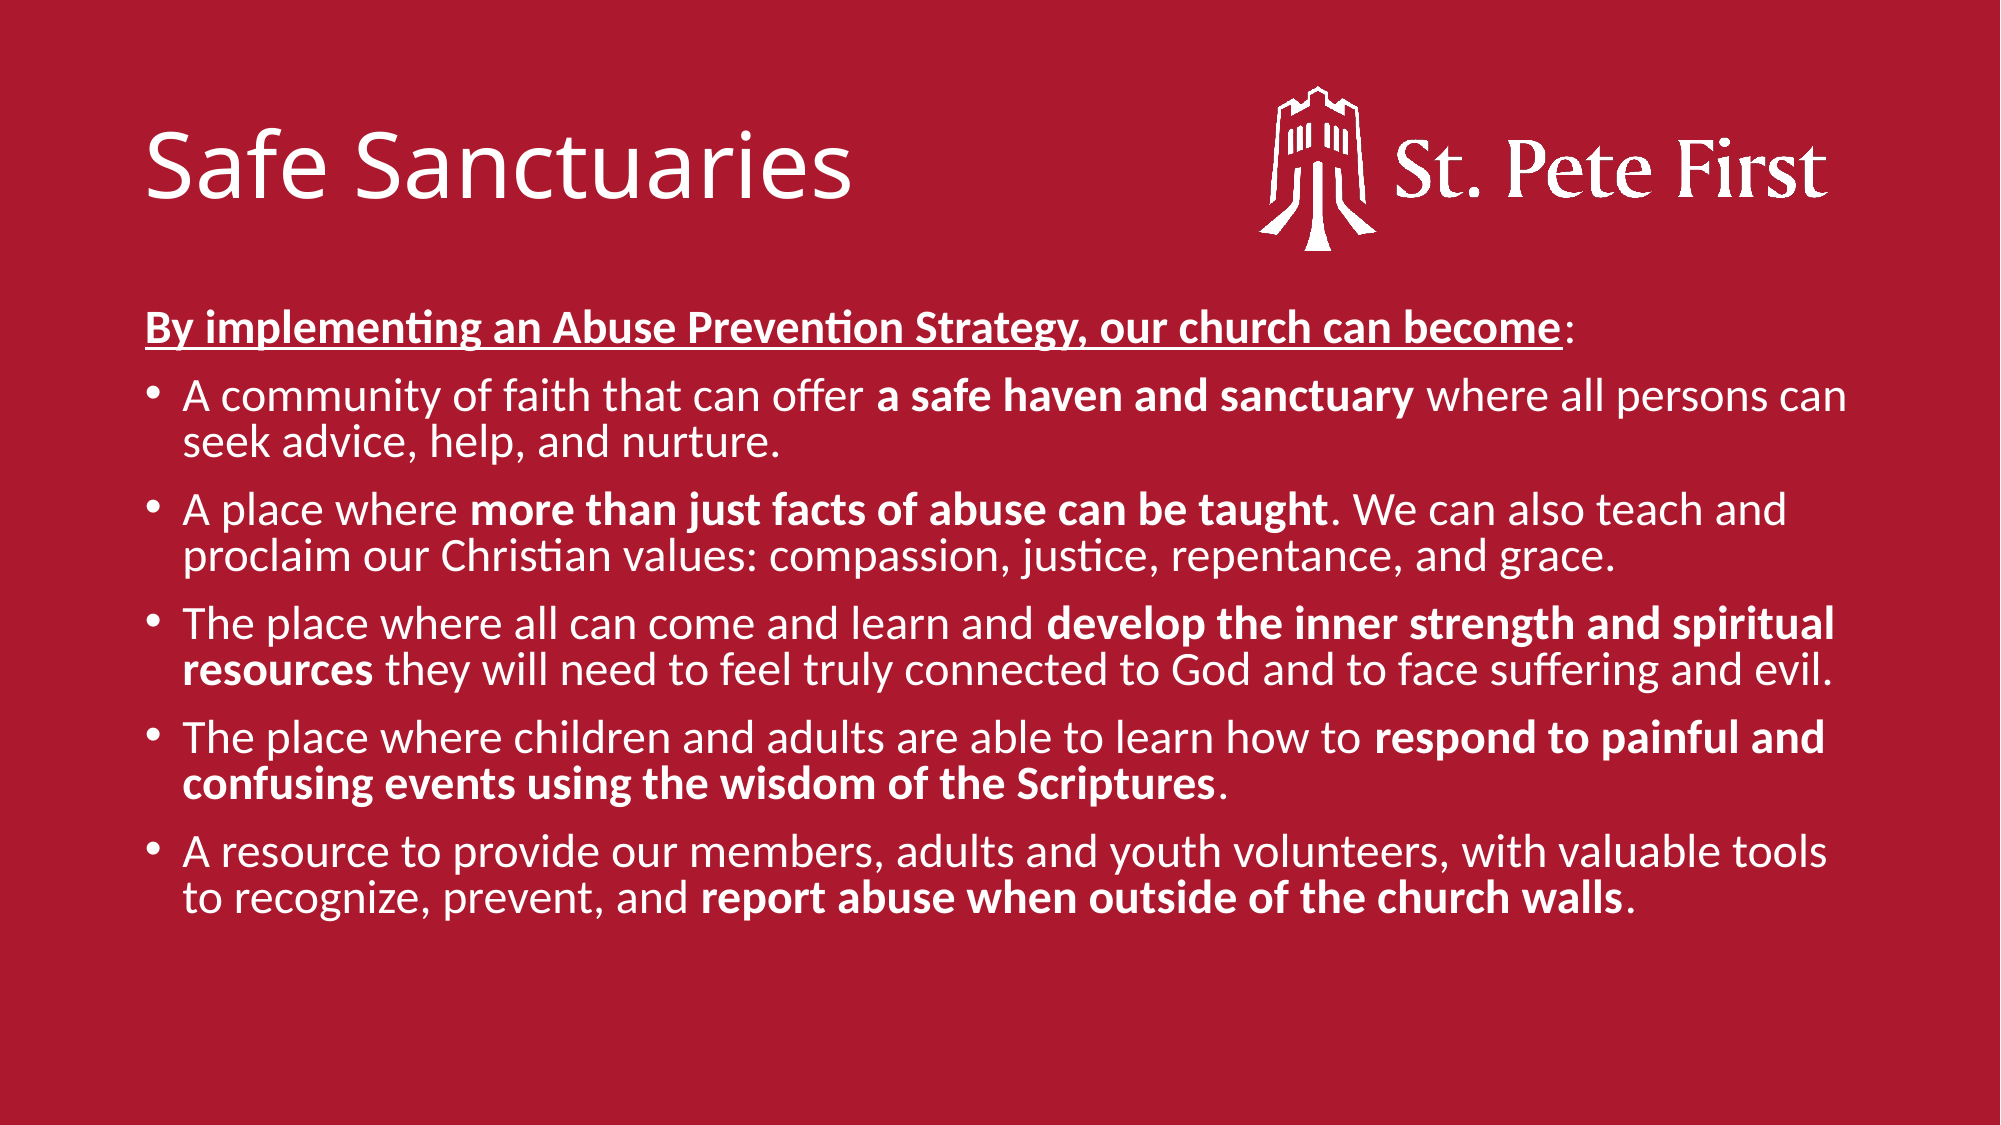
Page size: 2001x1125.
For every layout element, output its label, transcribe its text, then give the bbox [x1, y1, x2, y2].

title Safe Sanctuaries [136, 59, 1863, 278]
list By implementing an Abuse Prevention Strategy, our church can become: A community of faith that can offer a safe haven and sanctuary where all persons can seek advice, help, and nurture. A place where more than just facts of abuse can be taught. We can also teach and proclaim our Christian values: compassion, justice, repentance, and grace. The place where all can come and learn and develop the inner strength and spiritual resources they will need to feel truly connected to God and to face suffering and evil. The place where children and adults are able to learn how to respond to painful and confusing events using the wisdom of the Scriptures. A resource to provide our members, adults and youth volunteers, with valuable tools to recognize, prevent, and report abuse when outside of the church walls. [136, 298, 1863, 1014]
picture [1258, 85, 1828, 252]
